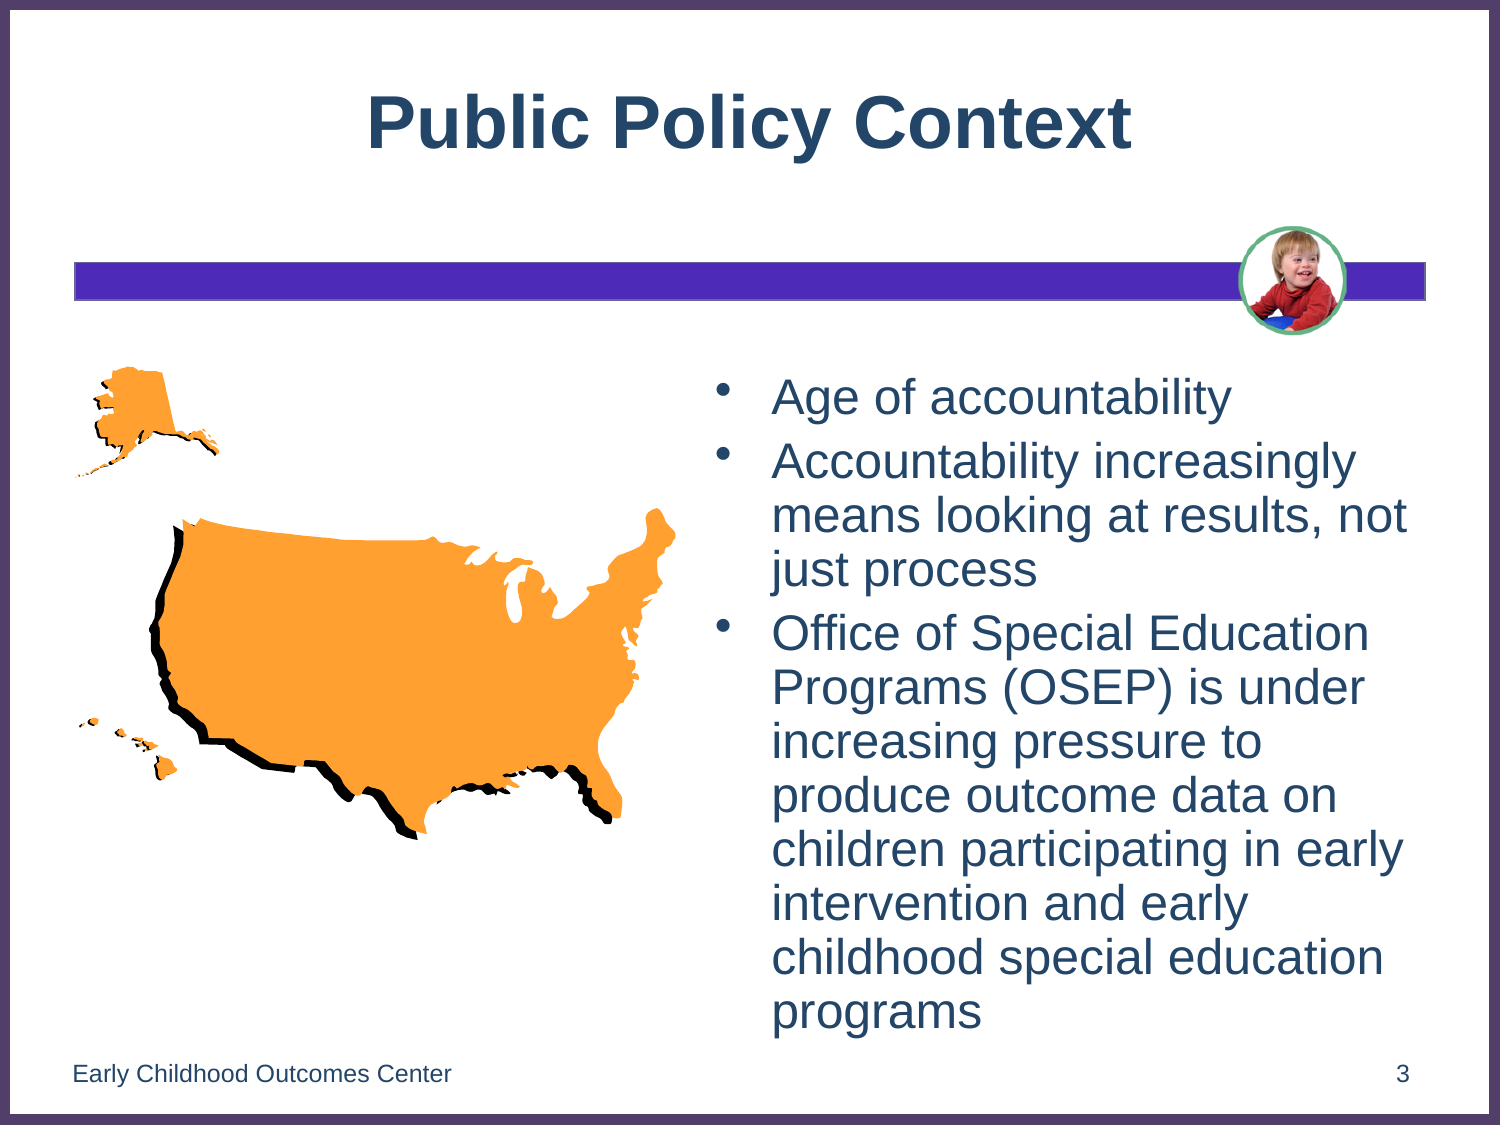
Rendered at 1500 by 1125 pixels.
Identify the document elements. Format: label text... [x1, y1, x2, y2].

footer Early Childhood Outcomes Center [24, 1042, 500, 1103]
title Public Policy Context [87, 24, 1413, 213]
picture [1237, 224, 1350, 336]
slide_number 3 [1074, 1042, 1425, 1103]
list Age of accountability Accountability increasingly means looking at results, not just process Office of Special Education Programs (OSEP) is under increasing pressure to produce outcome data on children participating in early intervention and early childhood special education programs [699, 363, 1450, 1052]
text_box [75, 366, 676, 841]
